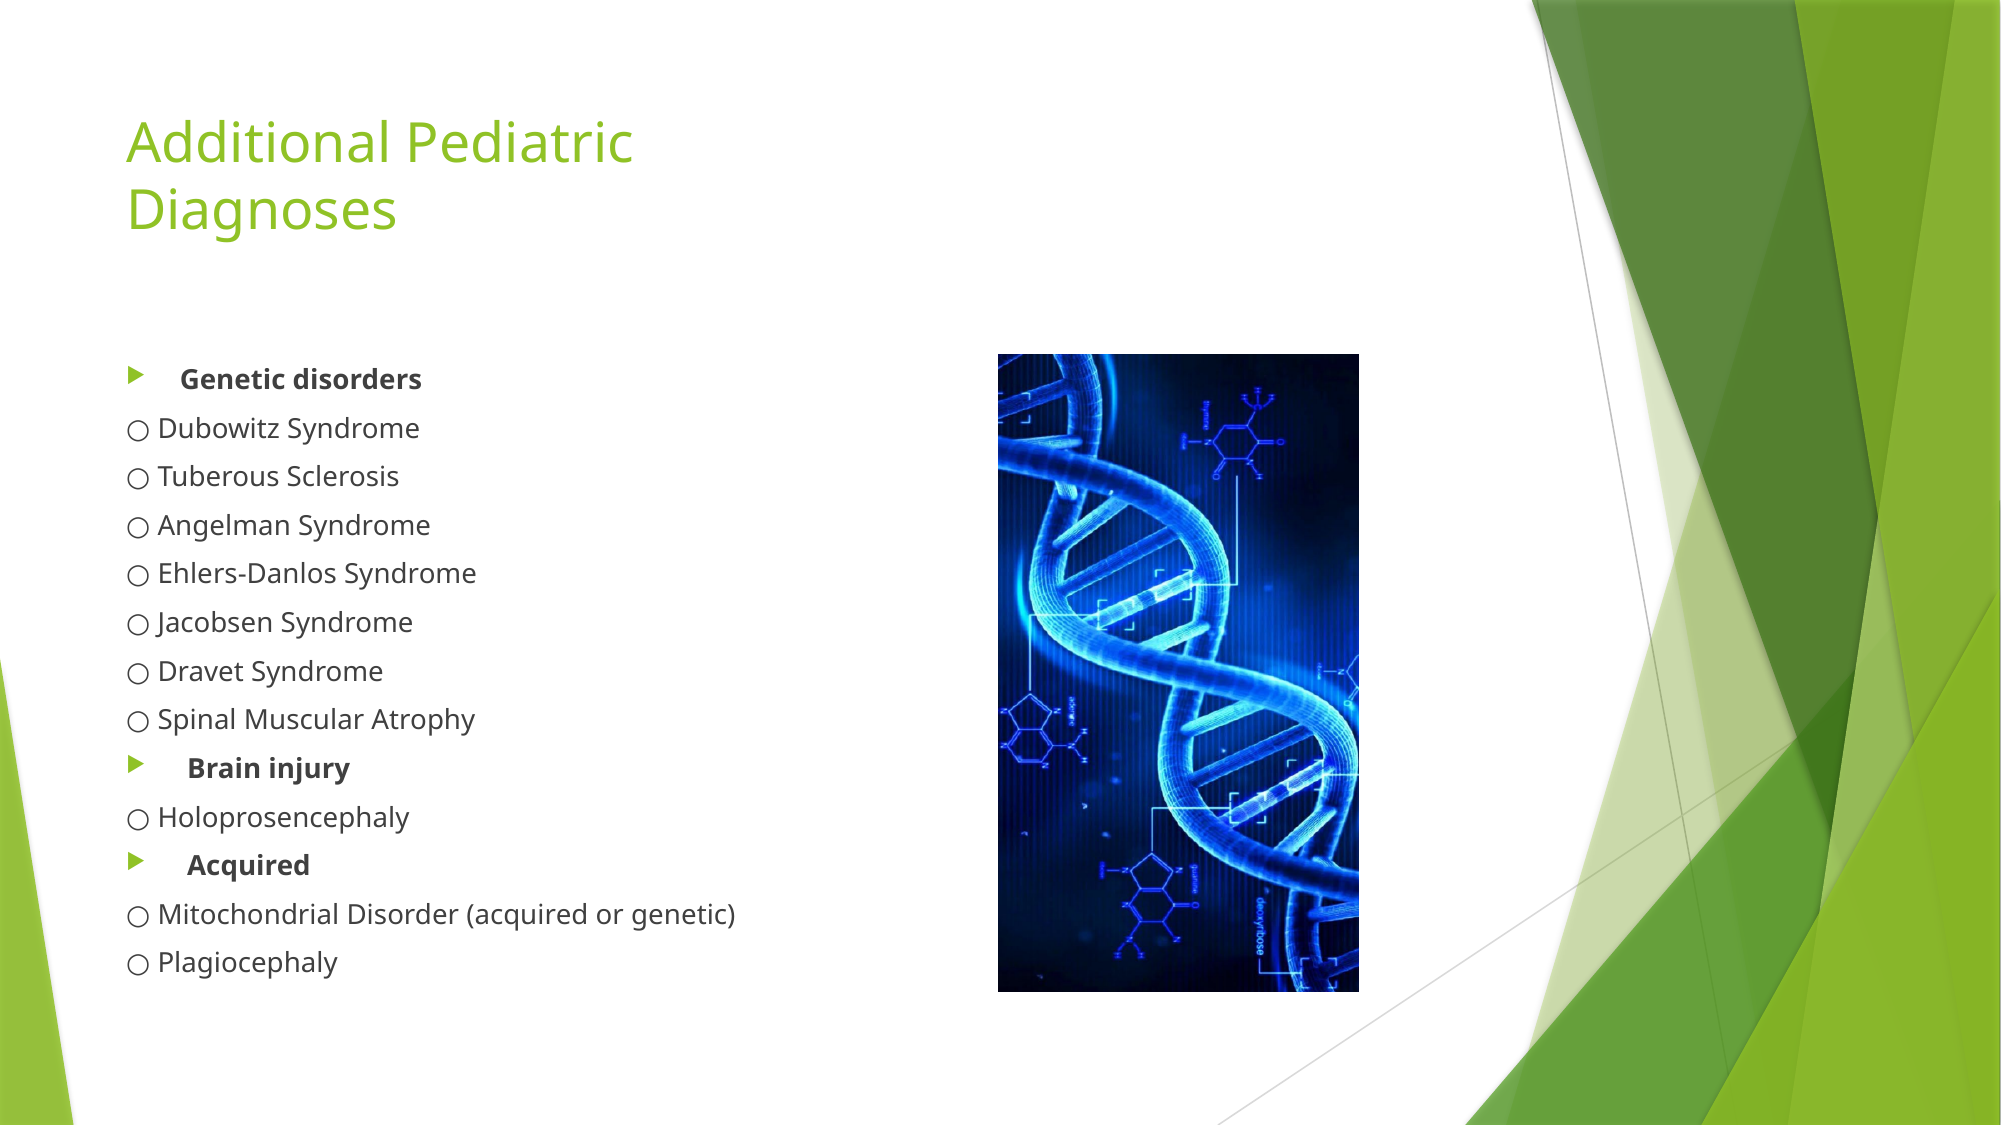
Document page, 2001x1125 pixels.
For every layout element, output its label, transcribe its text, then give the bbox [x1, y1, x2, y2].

title Additional Pediatric Diagnoses [111, 99, 1522, 317]
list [996, 353, 1360, 992]
list Genetic disorders ○ Dubowitz Syndrome ○ Tuberous Sclerosis ○ Angelman Syndrome ○ Ehlers-Danlos Syndrome ○ Jacobsen Syndrome ○ Dravet Syndrome ○ Spinal Muscular Atrophy Brain injury ○ Holoprosencephaly Acquired ○ Mitochondrial Disorder (acquired or genetic) ○ Plagiocephaly [111, 354, 798, 992]
